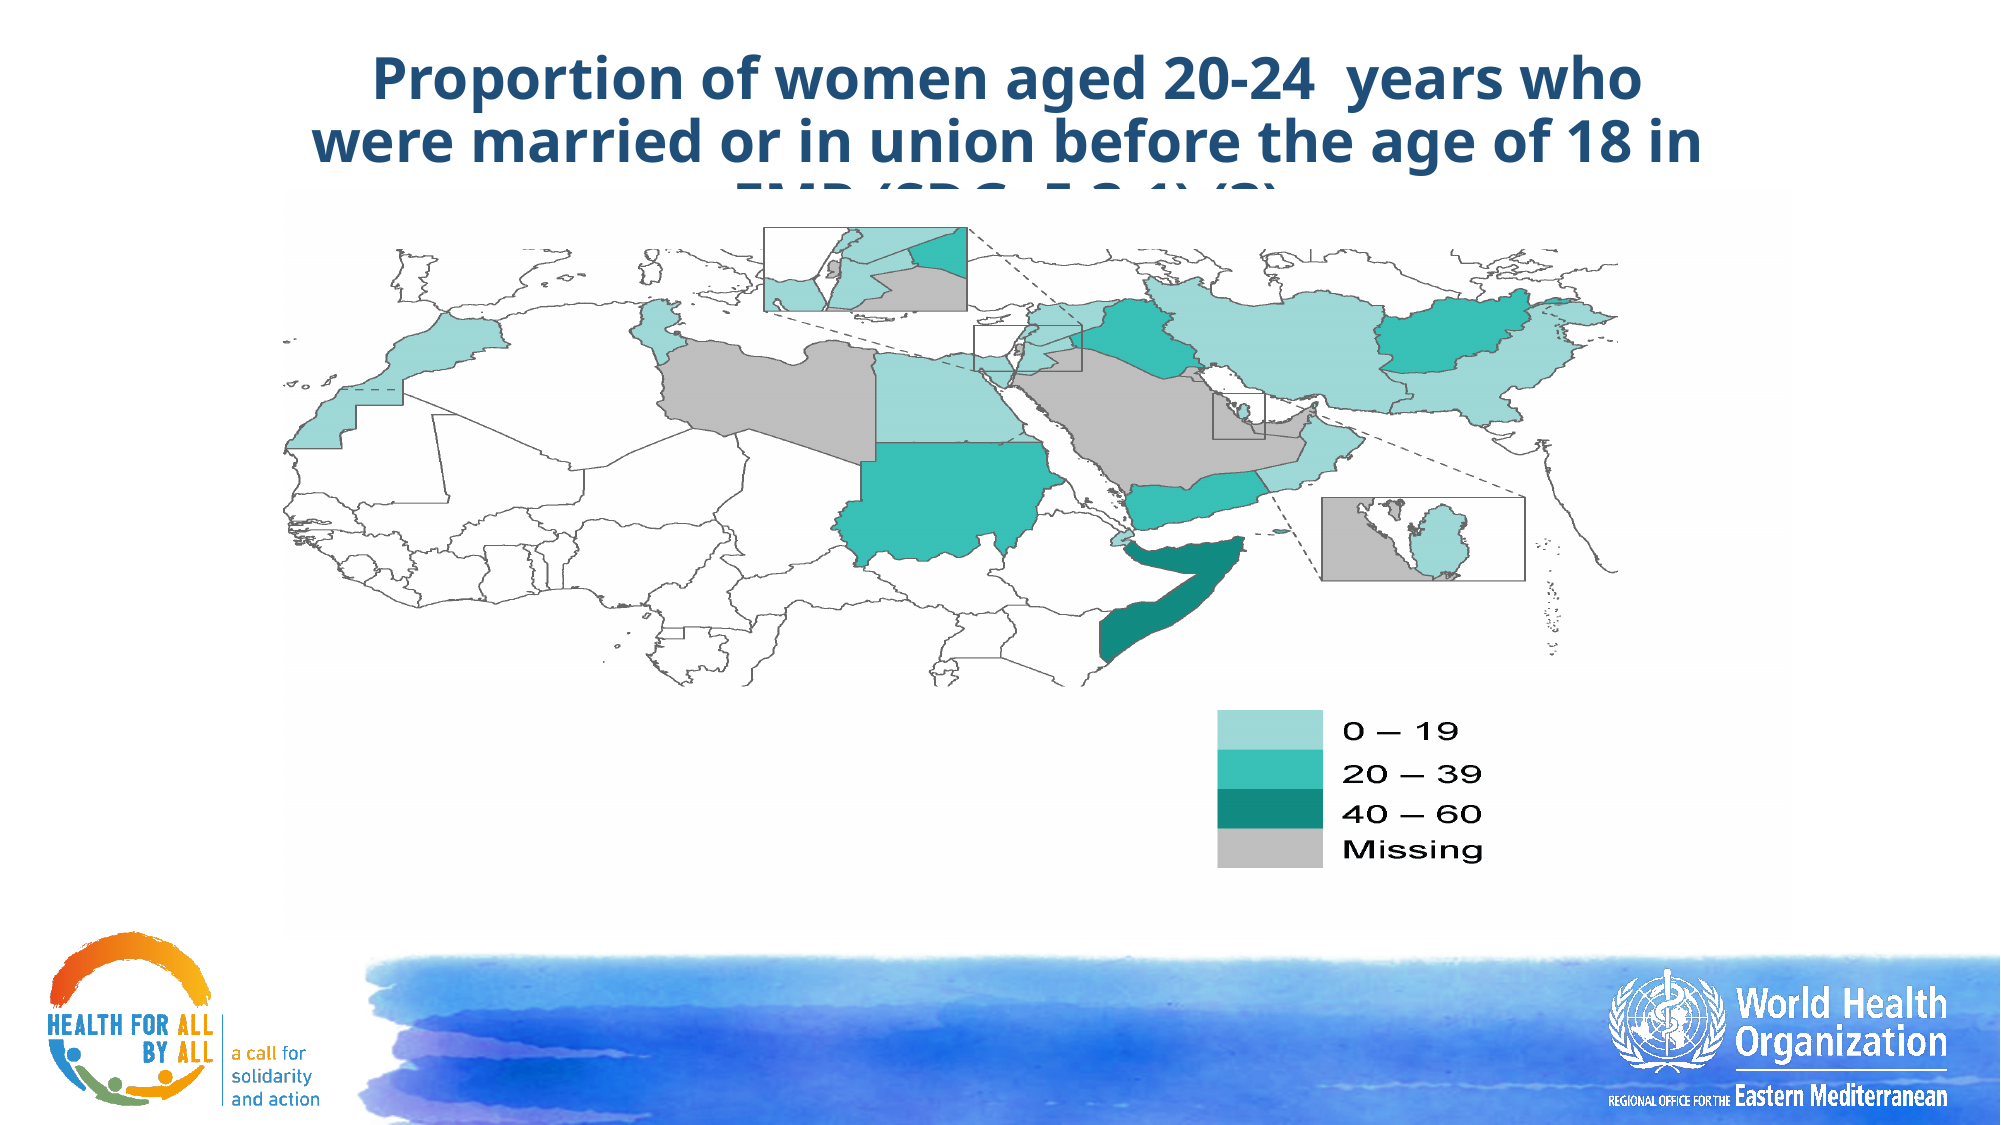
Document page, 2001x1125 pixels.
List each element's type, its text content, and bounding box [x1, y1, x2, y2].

picture [48, 189, 2000, 1125]
title Proportion of women aged 20-24 years who were married or in union before the age of 18 in EMR (SDG, 5.3.1) (3) [283, 42, 1732, 189]
